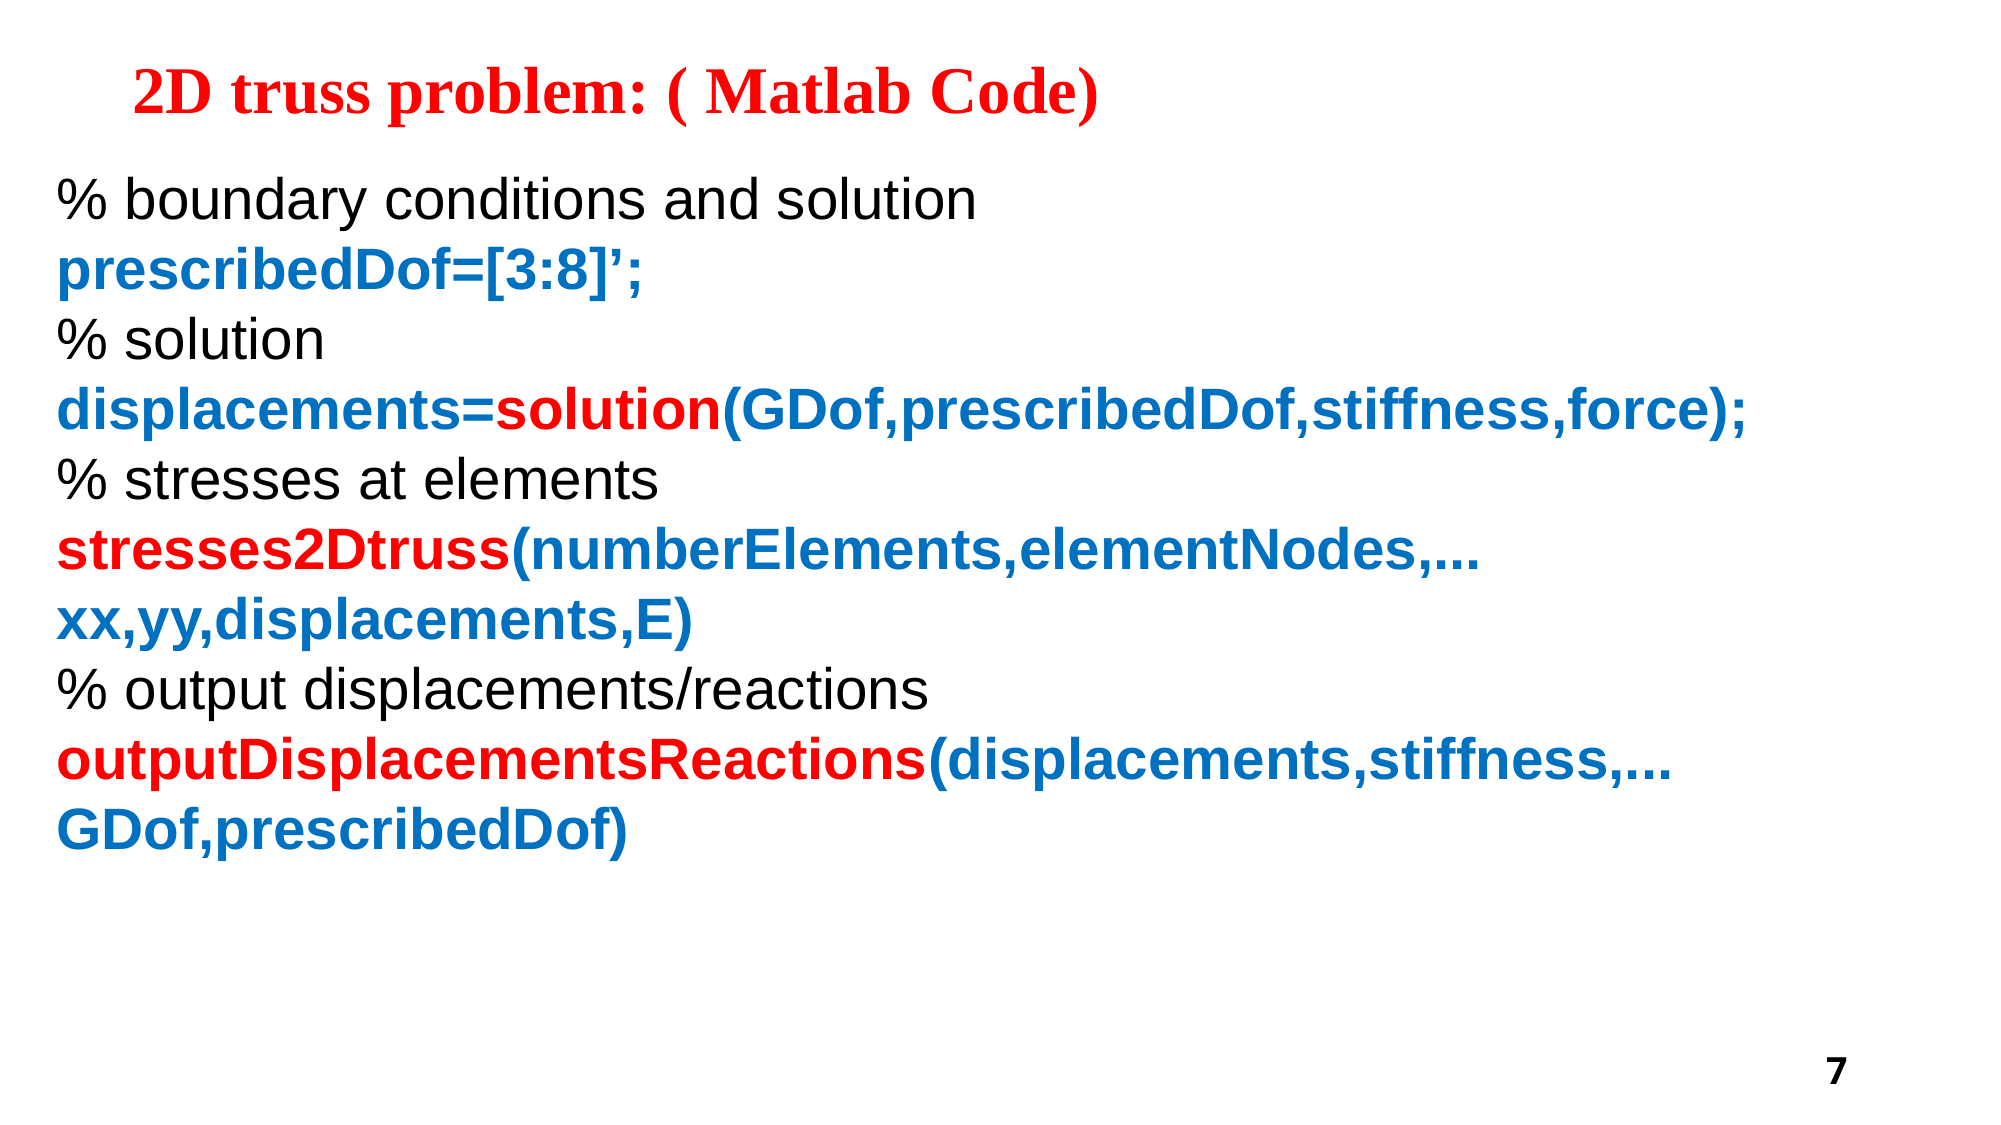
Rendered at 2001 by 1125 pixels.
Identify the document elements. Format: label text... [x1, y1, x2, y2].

text_box % boundary conditions and solution prescribedDof=[3:8]’; % solution displacements=solution(GDof,prescribedDof,stiffness,force); % stresses at elements stresses2Dtruss(numberElements,elementNodes,... xx,yy,displacements,E) % output displacements/reactions outputDisplacementsReactions(displacements,stiffness,... GDof,prescribedDof) [41, 154, 1975, 939]
list 2D truss problem: ( Matlab Code) [117, 48, 1943, 154]
slide_number 7 [1412, 1042, 1863, 1103]
